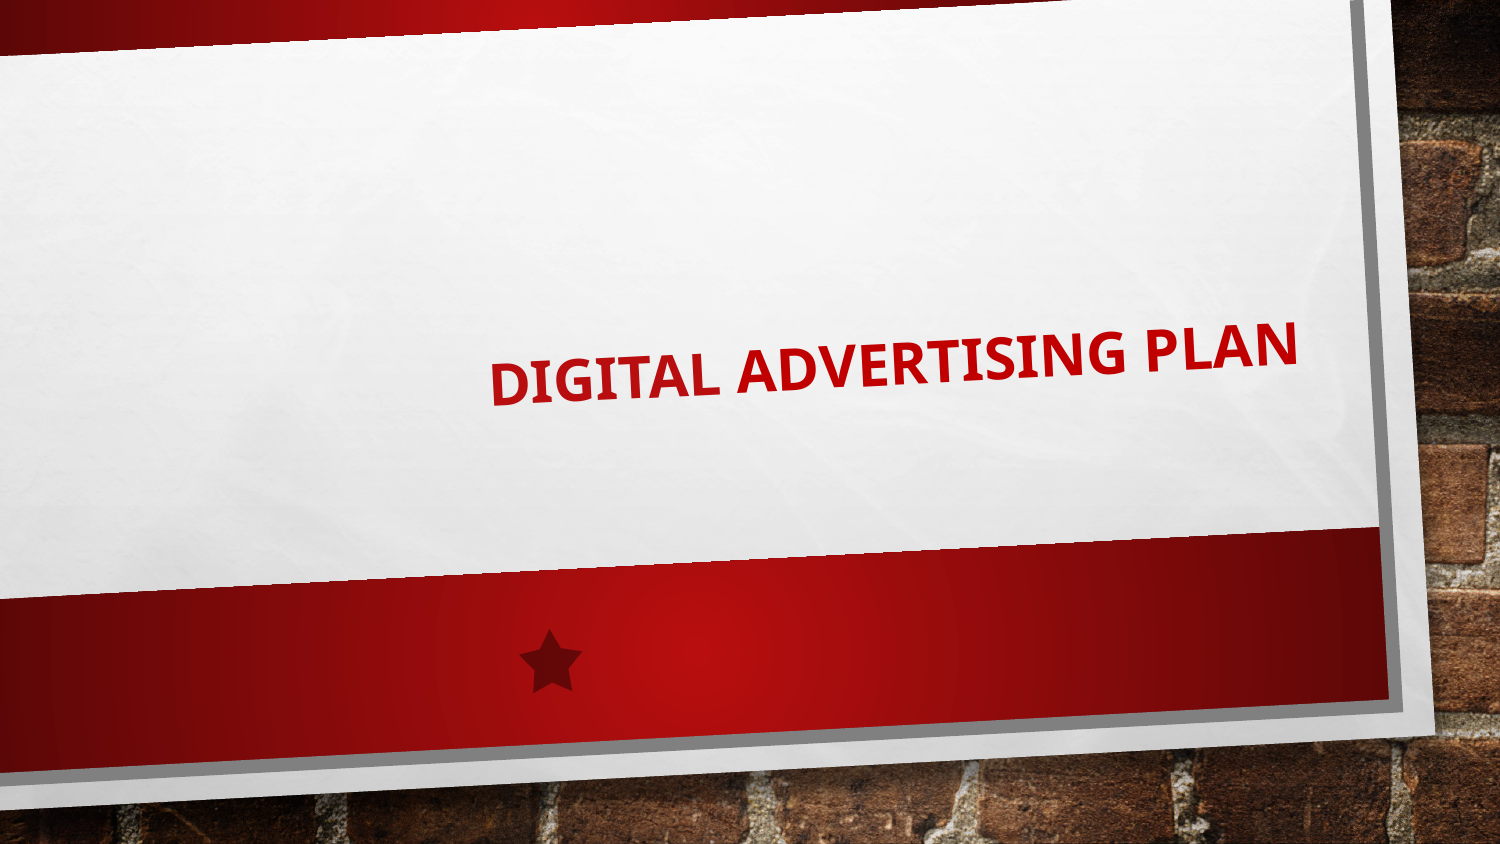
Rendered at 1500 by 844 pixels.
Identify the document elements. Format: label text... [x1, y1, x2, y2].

picture [0, 0, 1500, 844]
title Digital Advertising Plan [101, 50, 1318, 454]
